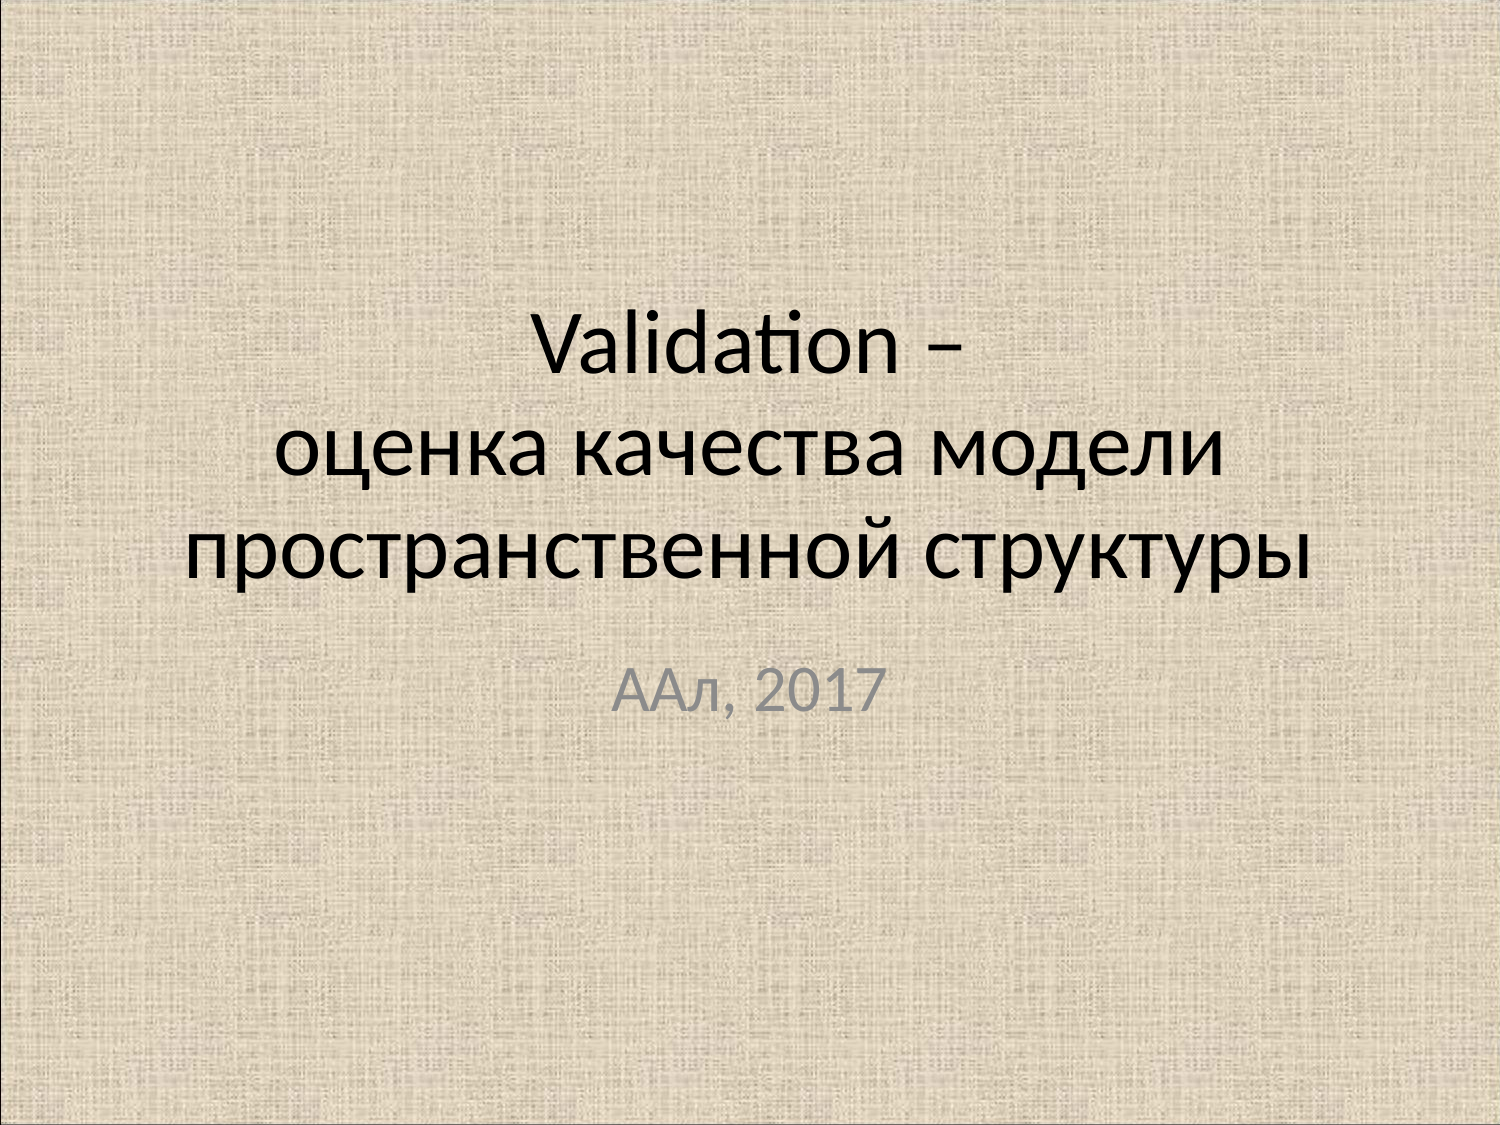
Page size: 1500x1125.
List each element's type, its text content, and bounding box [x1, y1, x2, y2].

subtitle ААл, 2017 [225, 637, 1275, 925]
picture [0, 0, 1500, 1125]
title Validation – оценка качества модели пространственной структуры [112, 299, 1388, 591]
